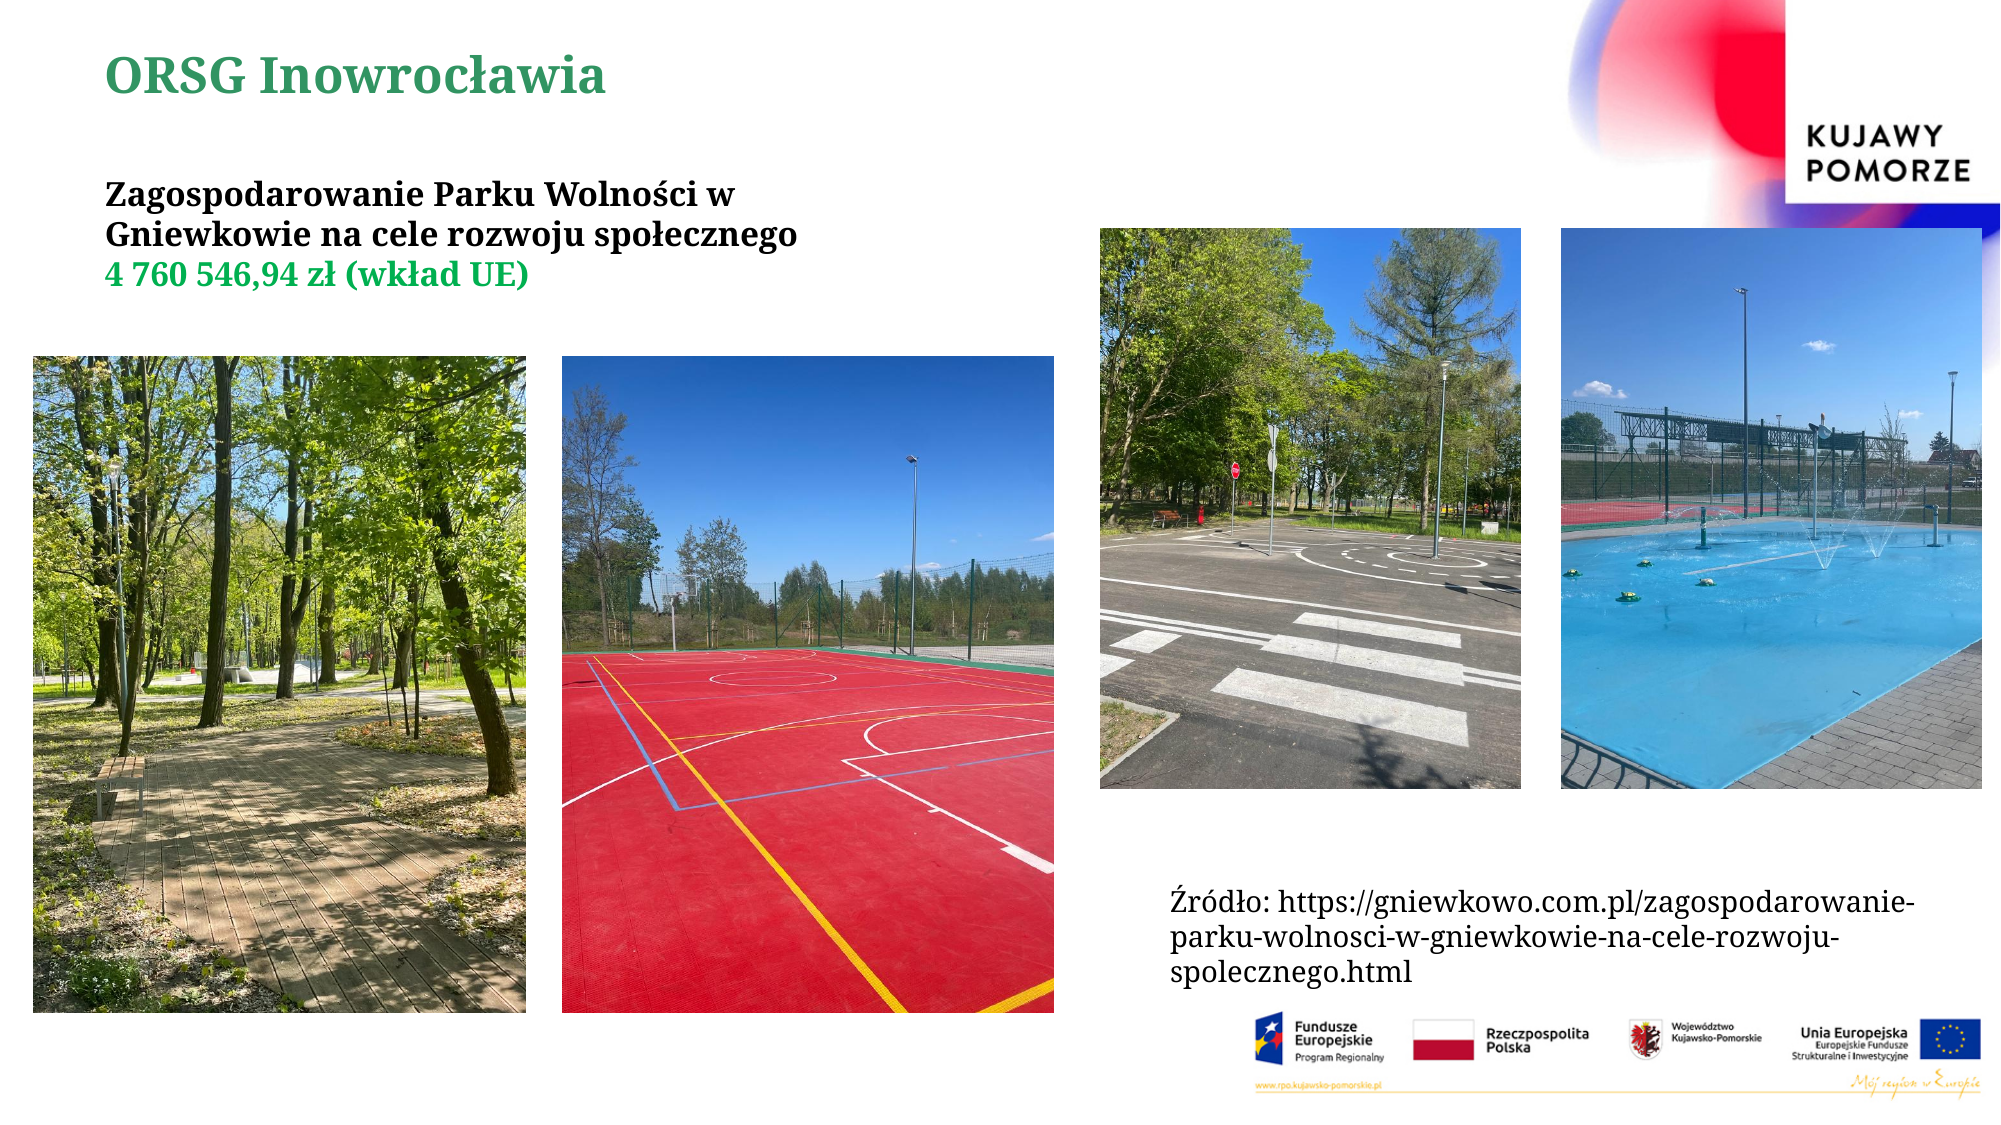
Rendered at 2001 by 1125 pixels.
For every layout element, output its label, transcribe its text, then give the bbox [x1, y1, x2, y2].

text_box Zagospodarowanie Parku Wolności w Gniewkowie na cele rozwoju społecznego 4 760 546,94 zł (wkład UE) [90, 166, 961, 301]
picture [0, 0, 2001, 1125]
text_box Źródło: https://gniewkowo.com.pl/zagospodarowanie-parku-wolnosci-w-gniewkowie-na-cele-rozwoju-spolecznego.html [1155, 875, 1967, 996]
text_box ORSG Inowrocławia [90, 36, 944, 112]
